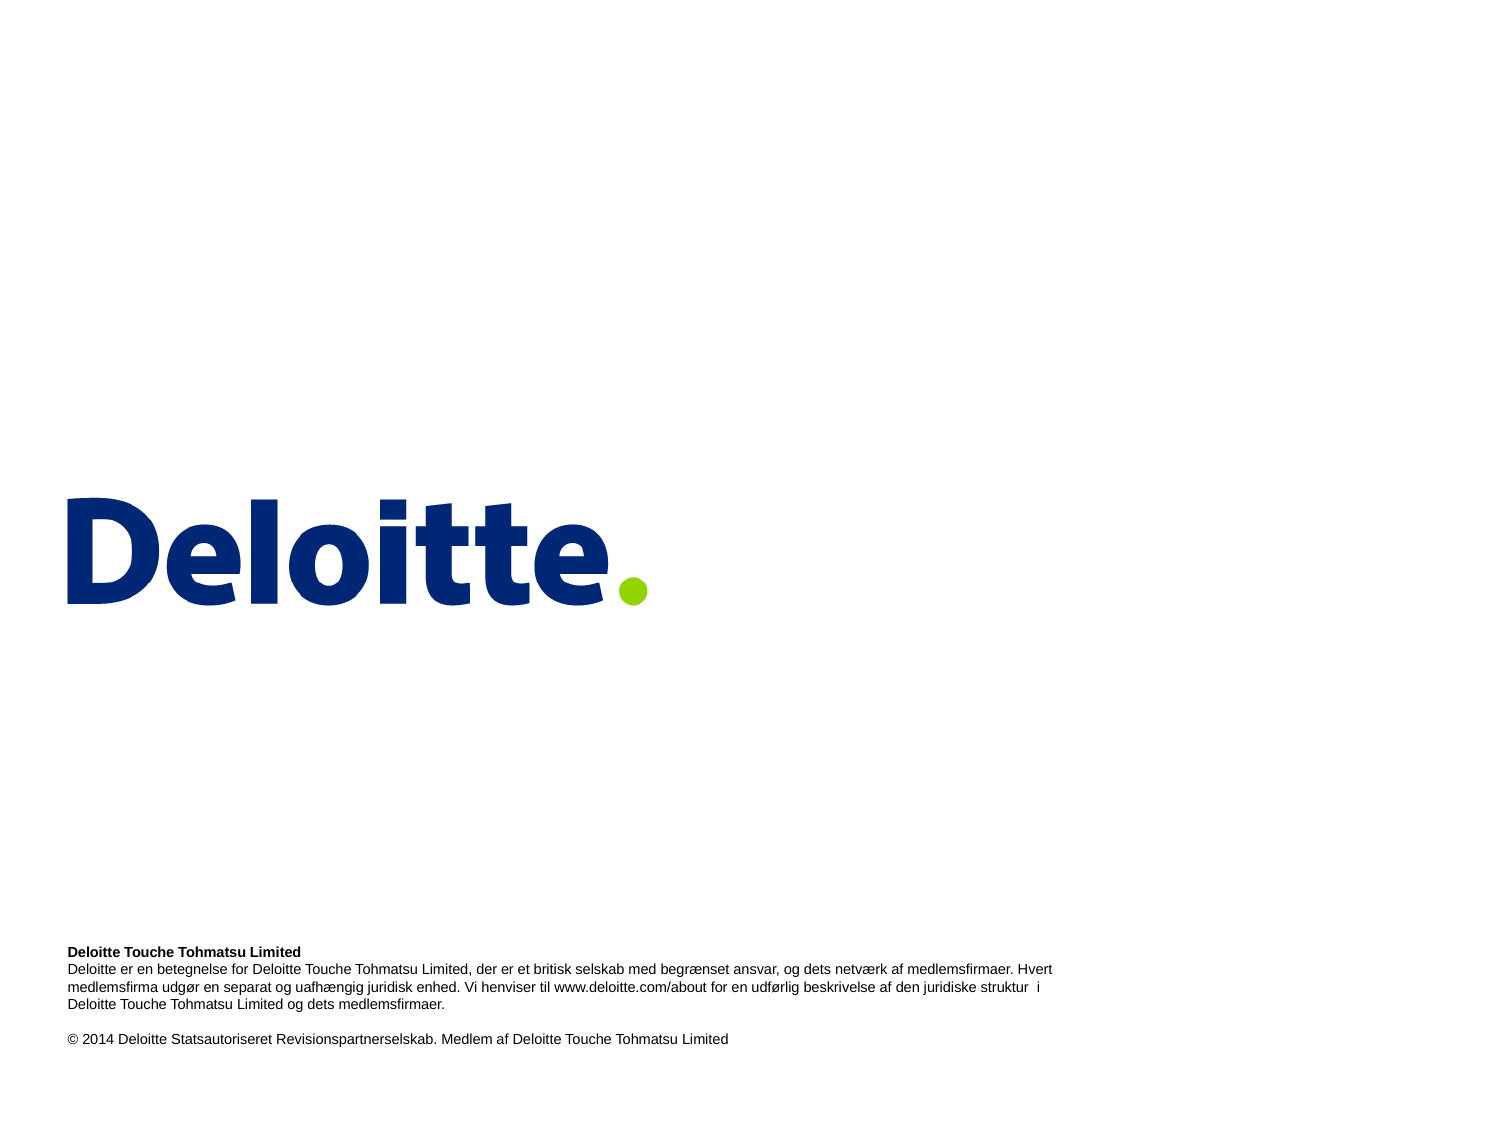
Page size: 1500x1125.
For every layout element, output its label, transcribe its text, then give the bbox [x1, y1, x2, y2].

text_box Deloitte Touche Tohmatsu Limited Deloitte er en betegnelse for Deloitte Touche Tohmatsu Limited, der er et britisk selskab med begrænset ansvar, og dets netværk af medlemsfirmaer. Hvert medlemsfirma udgør en separat og uafhængig juridisk enhed. Vi henviser til www.deloitte.com/about for en udførlig beskrivelse af den juridiske struktur i Deloitte Touche Tohmatsu Limited og dets medlemsfirmaer. © 2014 Deloitte Statsautoriseret Revisionspartnerselskab. Medlem af Deloitte Touche Tohmatsu Limited [67, 942, 1089, 1048]
picture [51, 480, 675, 629]
